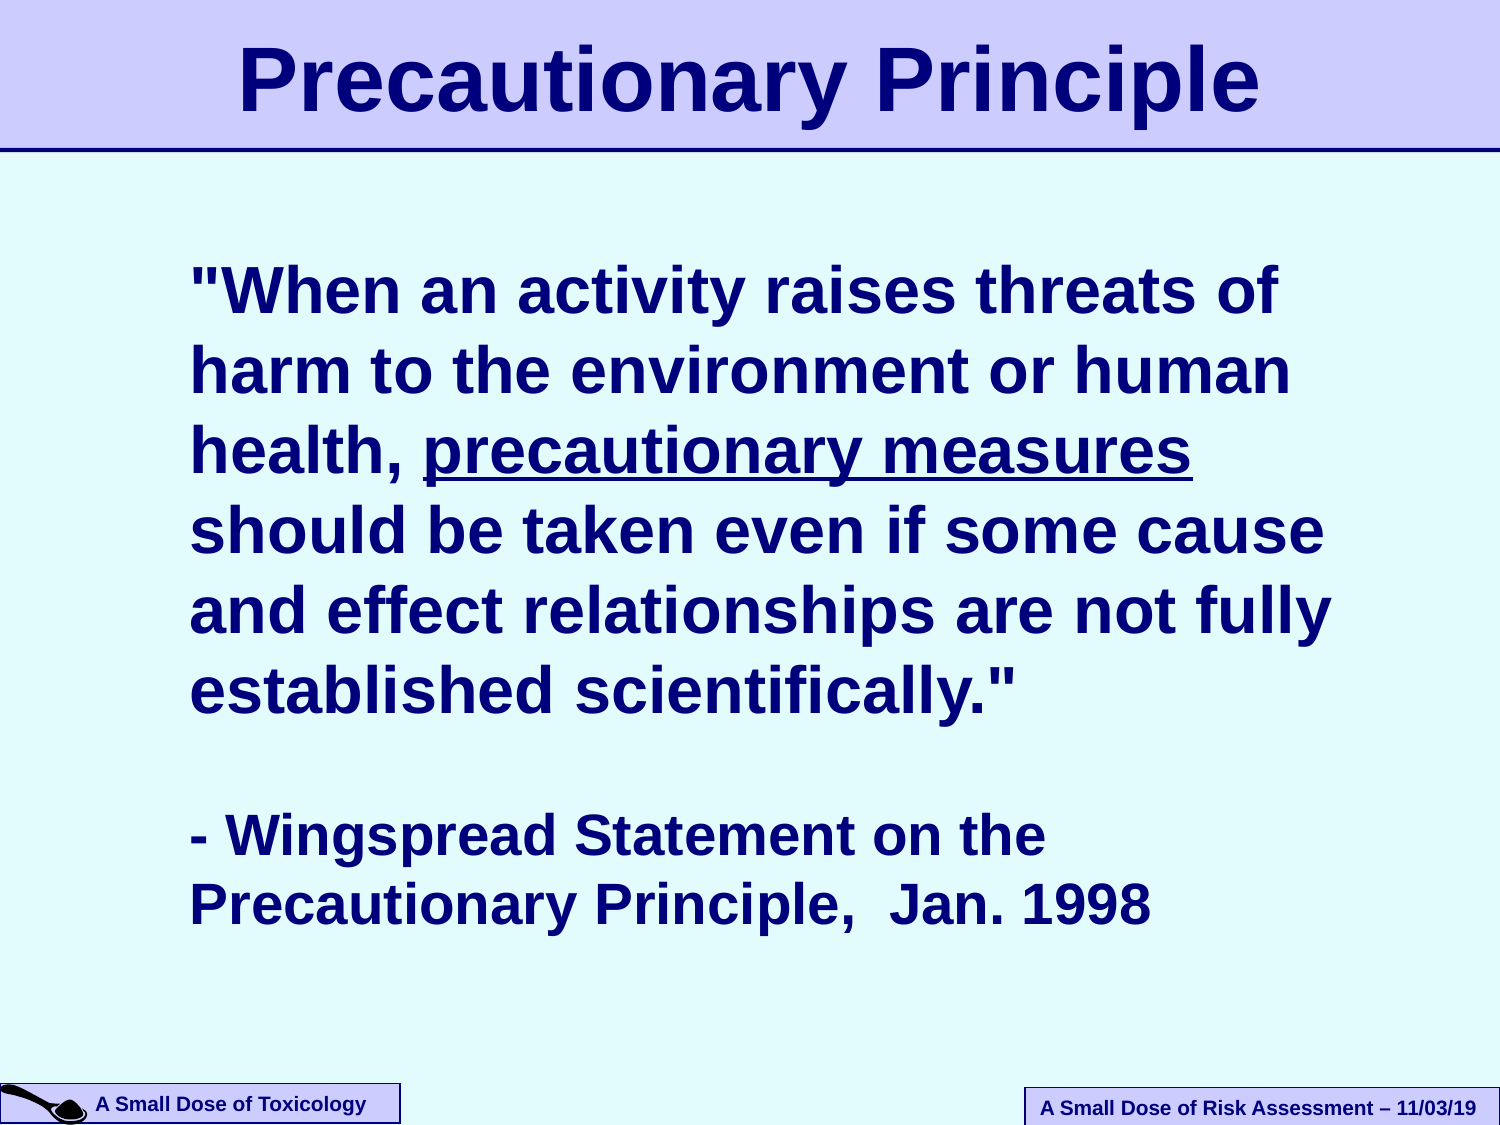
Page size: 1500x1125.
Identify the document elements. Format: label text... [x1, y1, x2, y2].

title Precautionary Principle [112, 12, 1388, 138]
text_box "When an activity raises threats of harm to the environment or human health, precautionary measures should be taken even if some cause and effect relationships are not fully established scientifically." - Wingspread Statement on the Precautionary Principle, Jan. 1998 [174, 239, 1375, 944]
